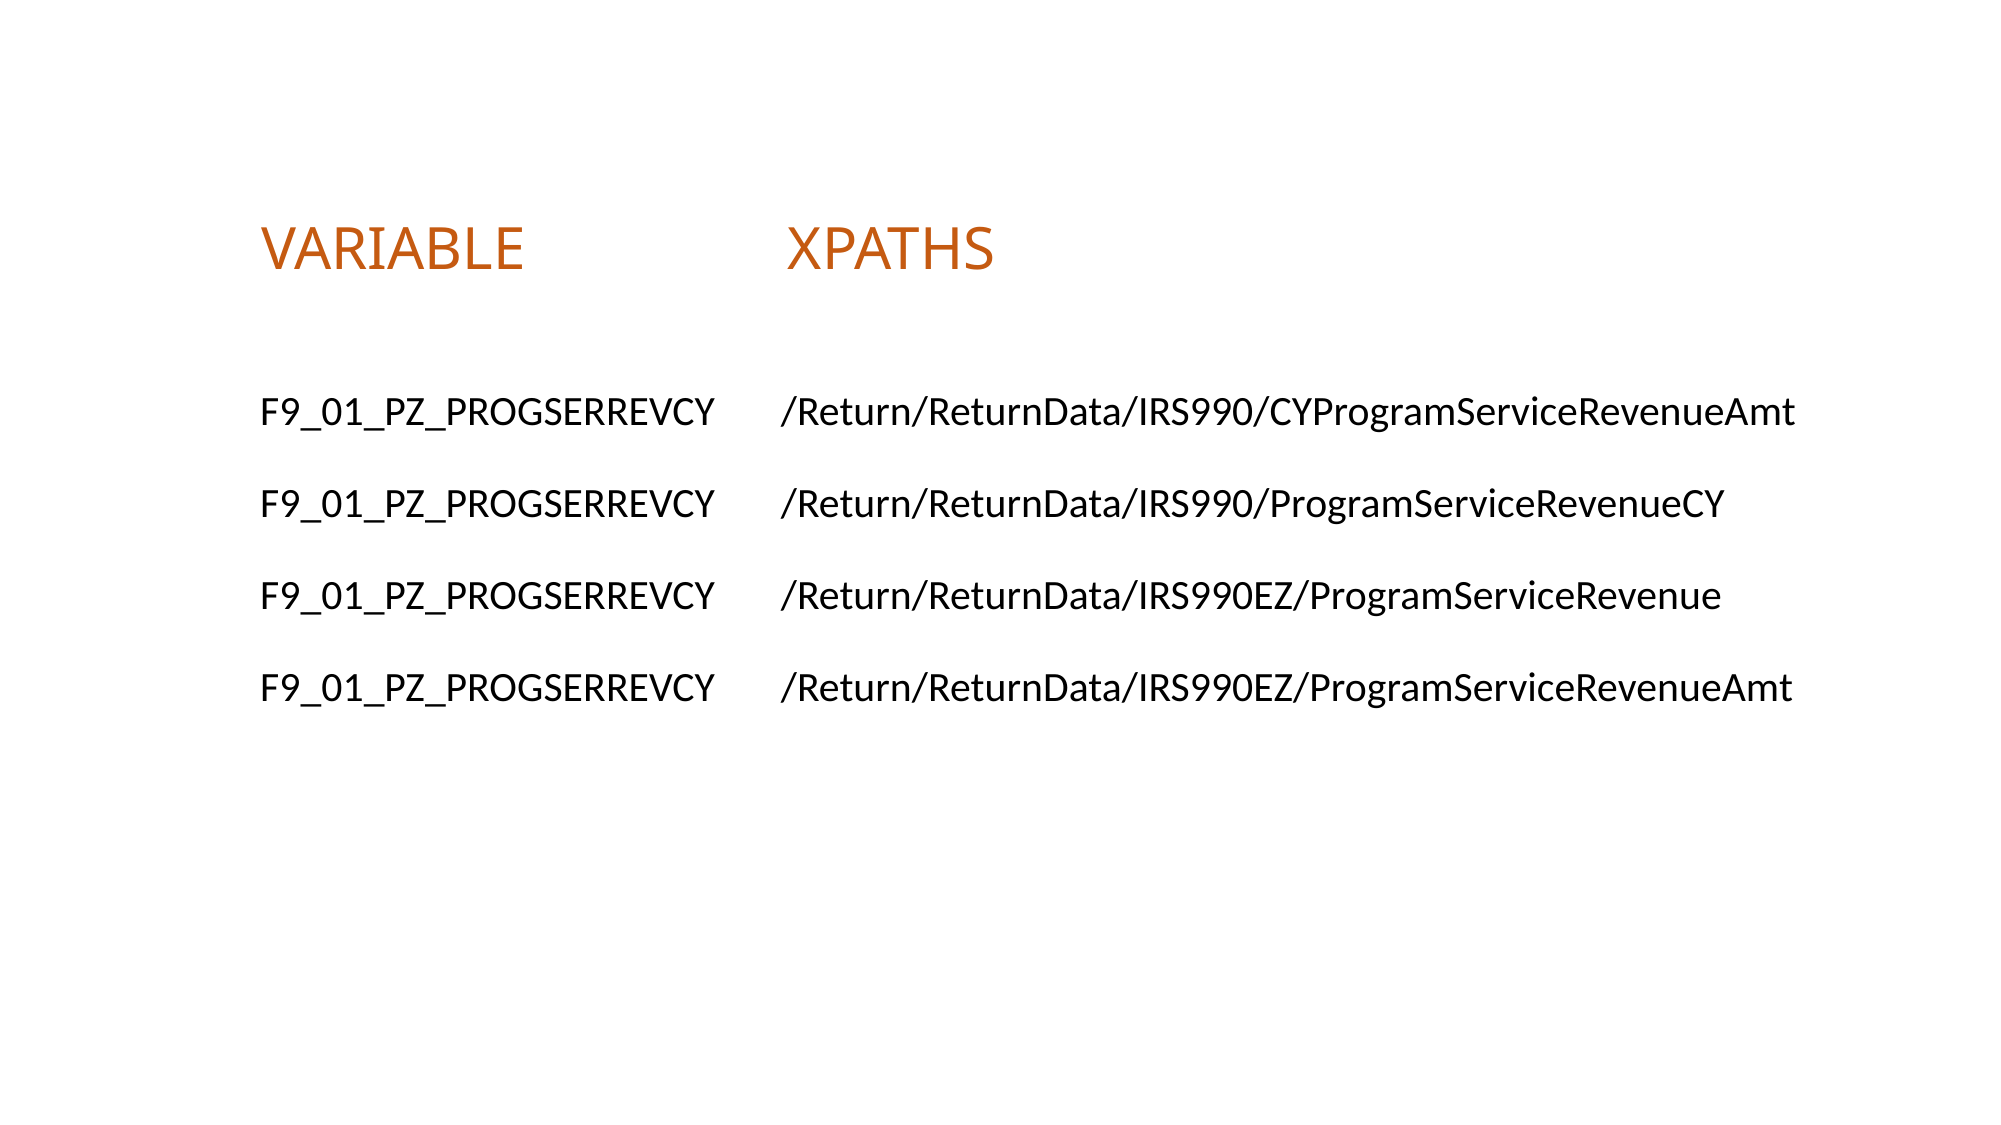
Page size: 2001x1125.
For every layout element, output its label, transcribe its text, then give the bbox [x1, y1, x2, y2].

table_header /Return/ReturnData/IRS990/CYProgramServiceRevenueAmt [780, 344, 2000, 436]
table_cell F9_01_PZ_PROGSERREVCY [260, 436, 780, 528]
text_box VARIABLE XPATHS [247, 203, 1011, 289]
table_cell /Return/ReturnData/IRS990/ProgramServiceRevenueCY [780, 436, 2000, 528]
table_cell F9_01_PZ_PROGSERREVCY [260, 528, 780, 620]
table_header F9_01_PZ_PROGSERREVCY [260, 344, 780, 436]
table_cell F9_01_PZ_PROGSERREVCY [260, 620, 780, 712]
table_cell /Return/ReturnData/IRS990EZ/ProgramServiceRevenue [780, 528, 2000, 620]
table_cell /Return/ReturnData/IRS990EZ/ProgramServiceRevenueAmt [780, 620, 2000, 712]
